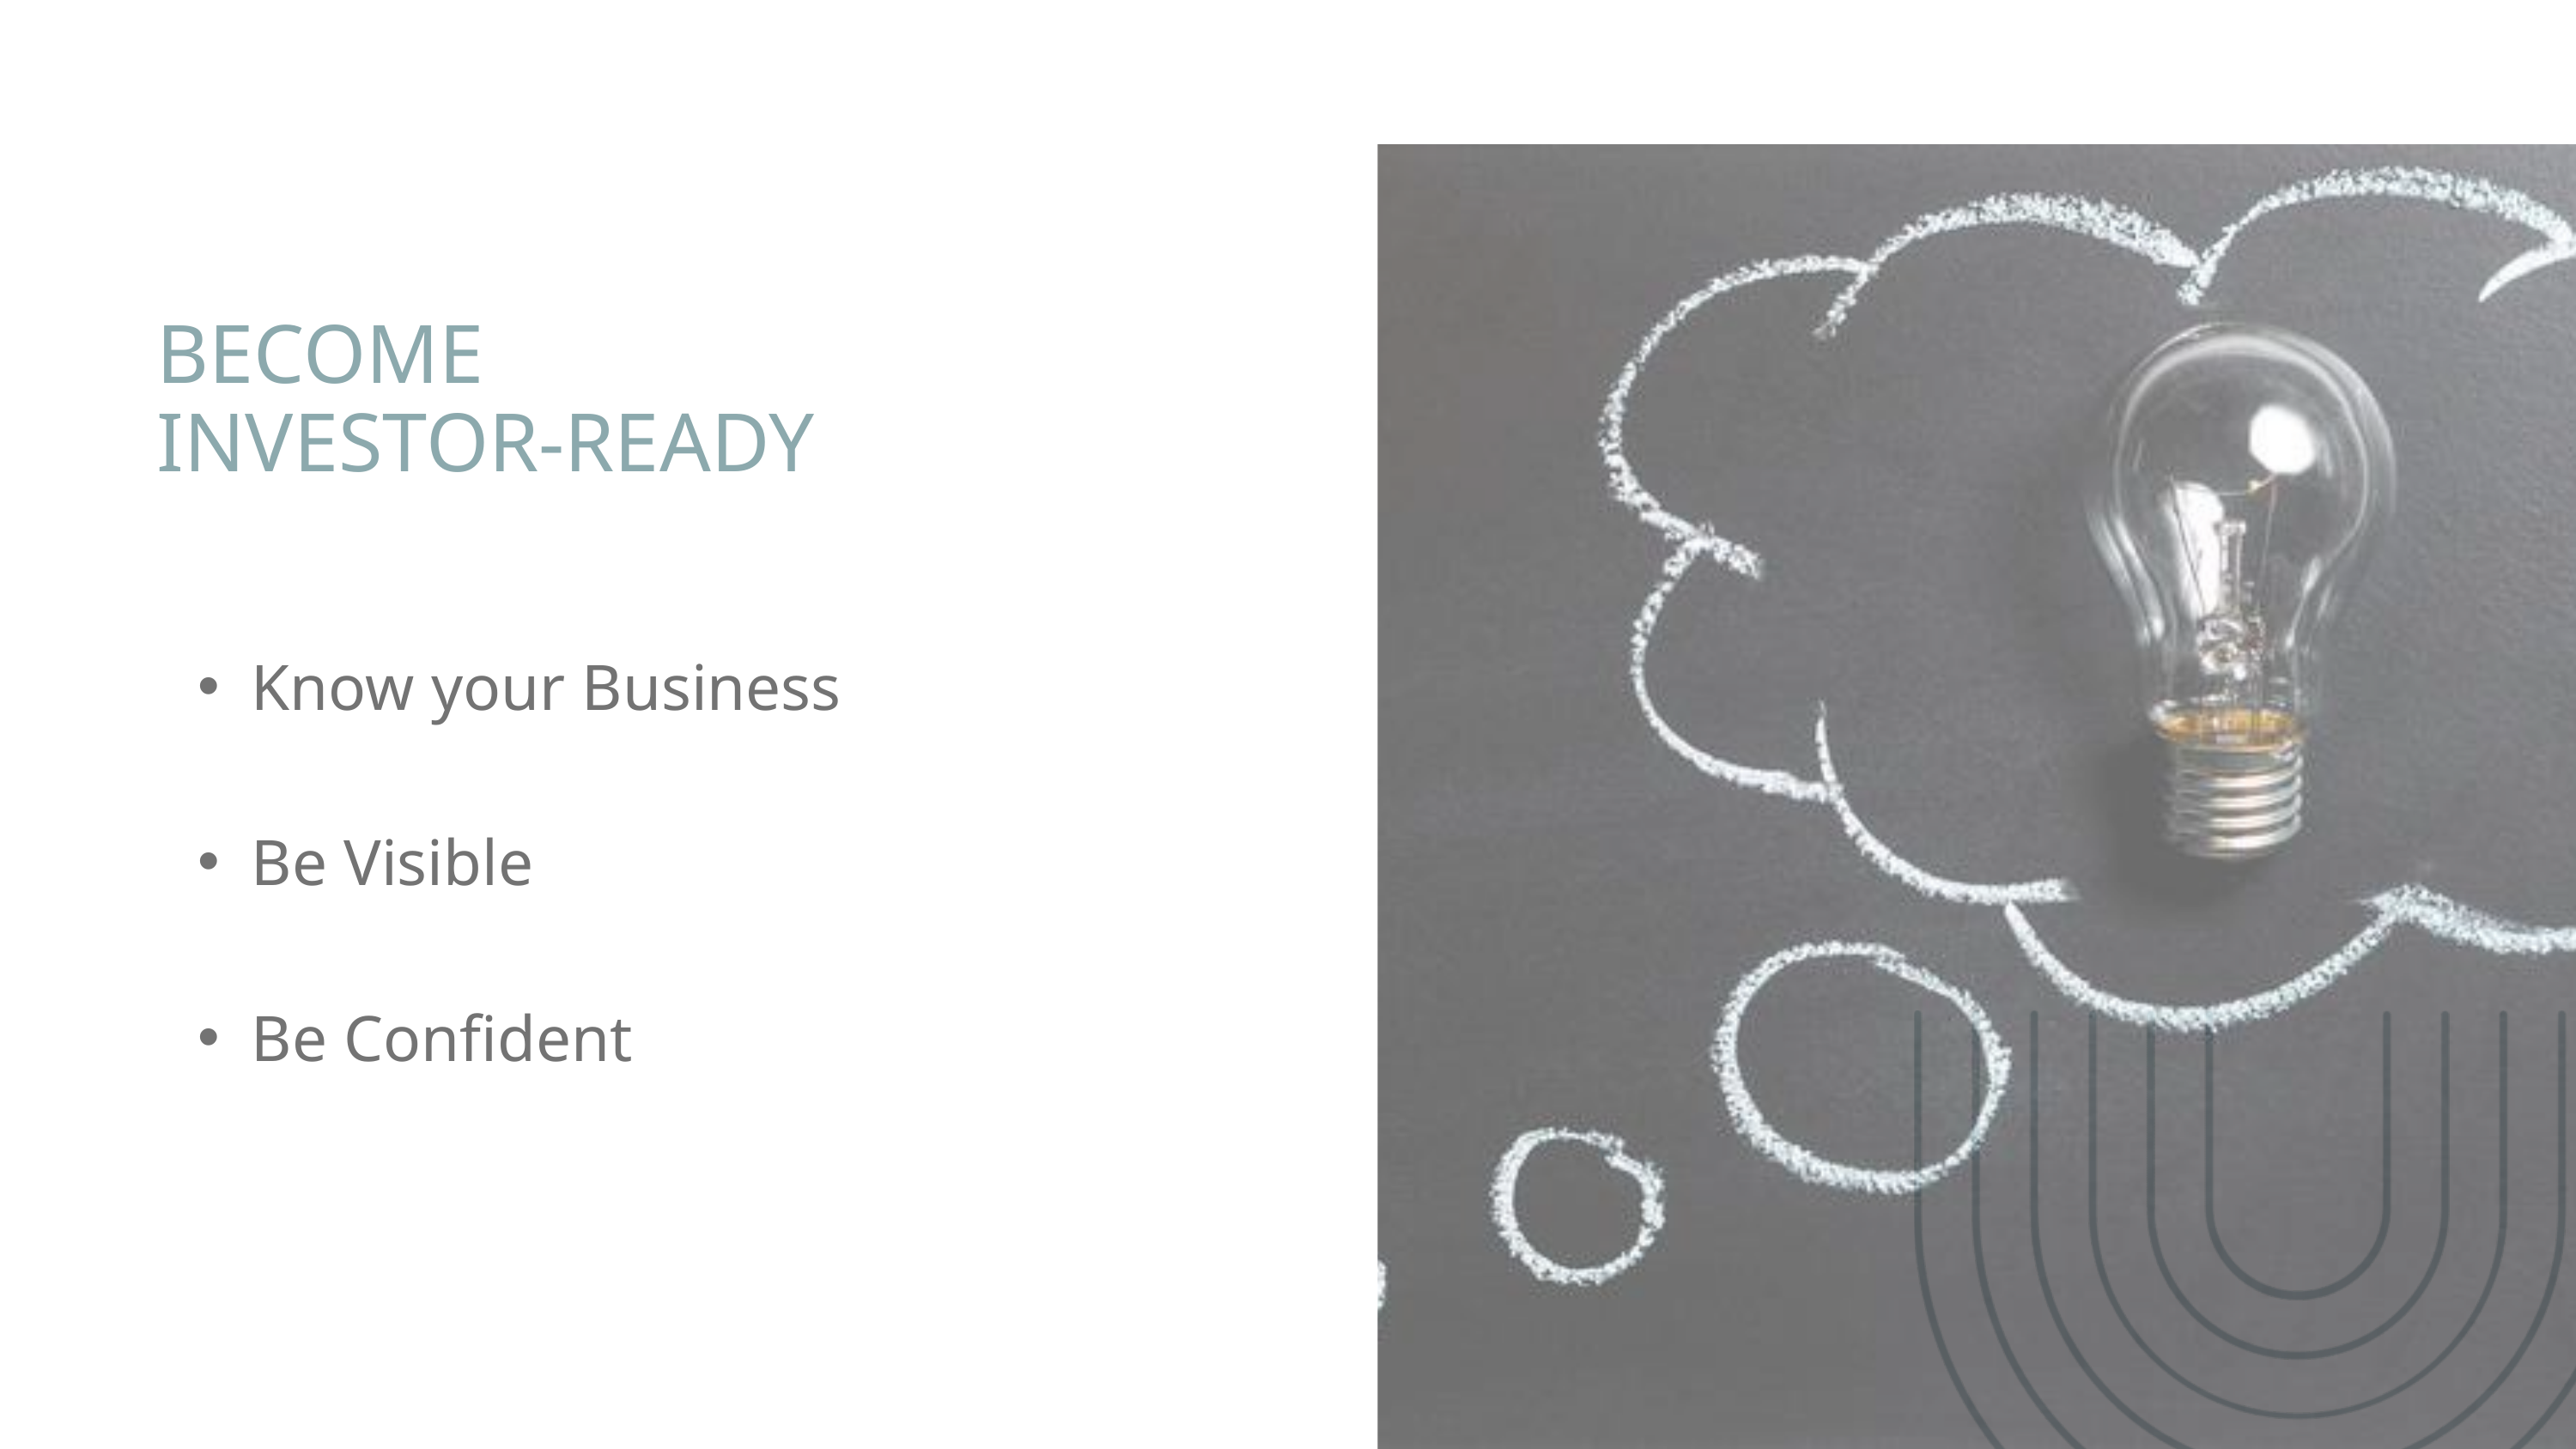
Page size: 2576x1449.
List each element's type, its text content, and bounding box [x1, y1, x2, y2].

text_box Know your Business Be Visible Be Confident [144, 635, 1105, 1161]
text_box BECOME INVESTOR-READY [157, 310, 1105, 488]
text_box [1377, 144, 2576, 1449]
